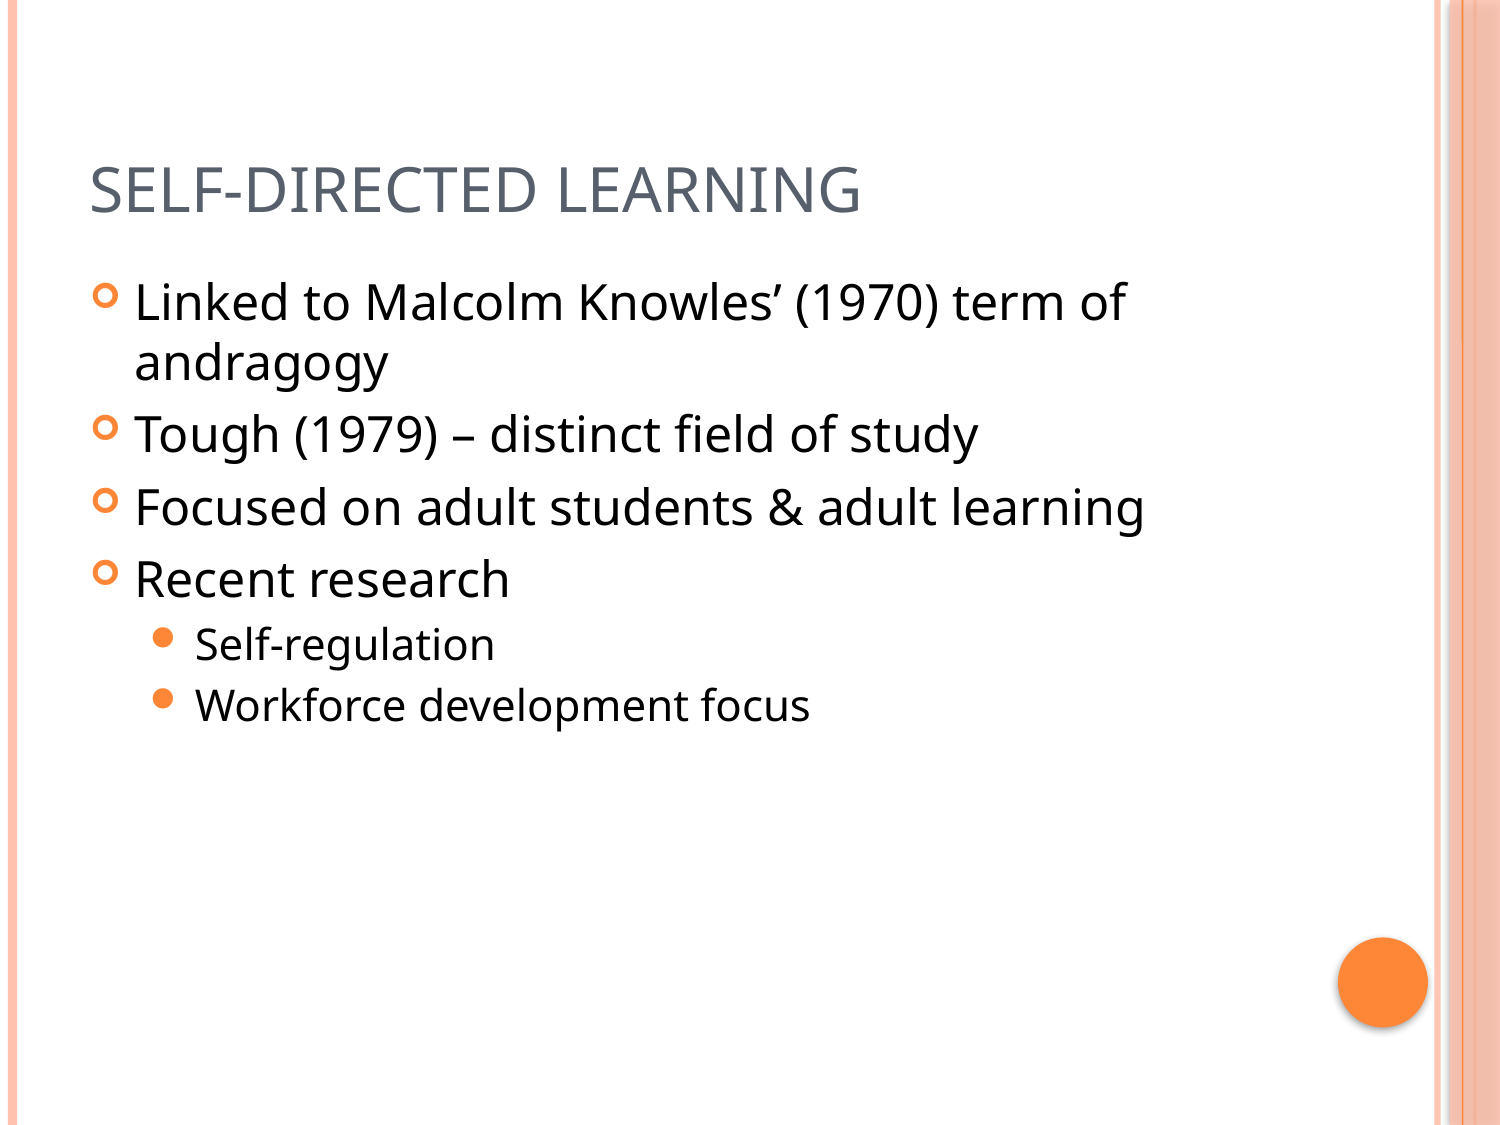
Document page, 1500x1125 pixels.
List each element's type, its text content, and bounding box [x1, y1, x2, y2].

list Linked to Malcolm Knowles’ (1970) term of andragogy Tough (1979) – distinct field of study Focused on adult students & adult learning Recent research Self-regulation Workforce development focus [75, 262, 1300, 1062]
title Self-Directed Learning [75, 45, 1300, 233]
